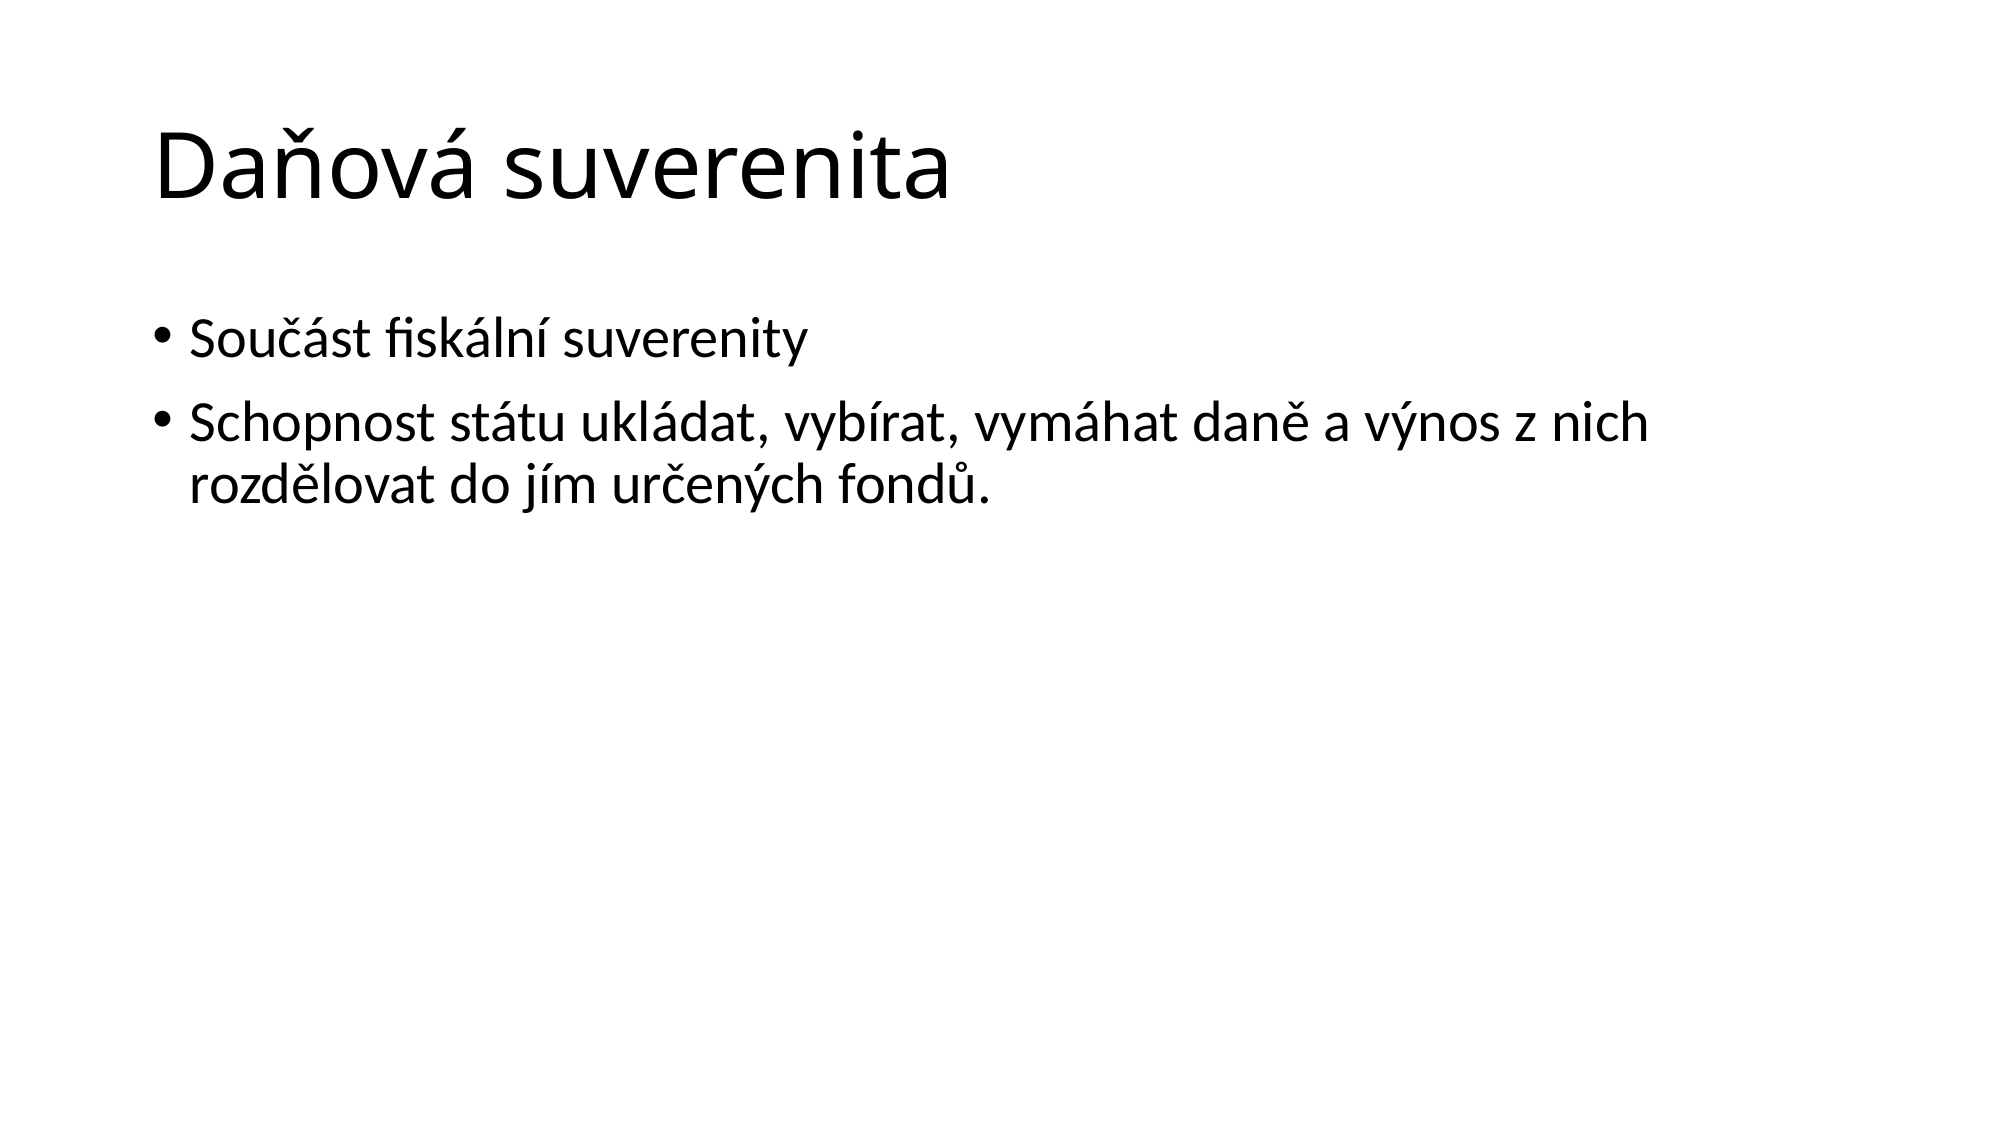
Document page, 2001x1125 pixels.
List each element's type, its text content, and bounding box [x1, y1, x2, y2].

title Daňová suverenita [137, 59, 1863, 278]
list Součást fiskální suverenity Schopnost státu ukládat, vybírat, vymáhat daně a výnos z nich rozdělovat do jím určených fondů. [137, 299, 1863, 1014]
